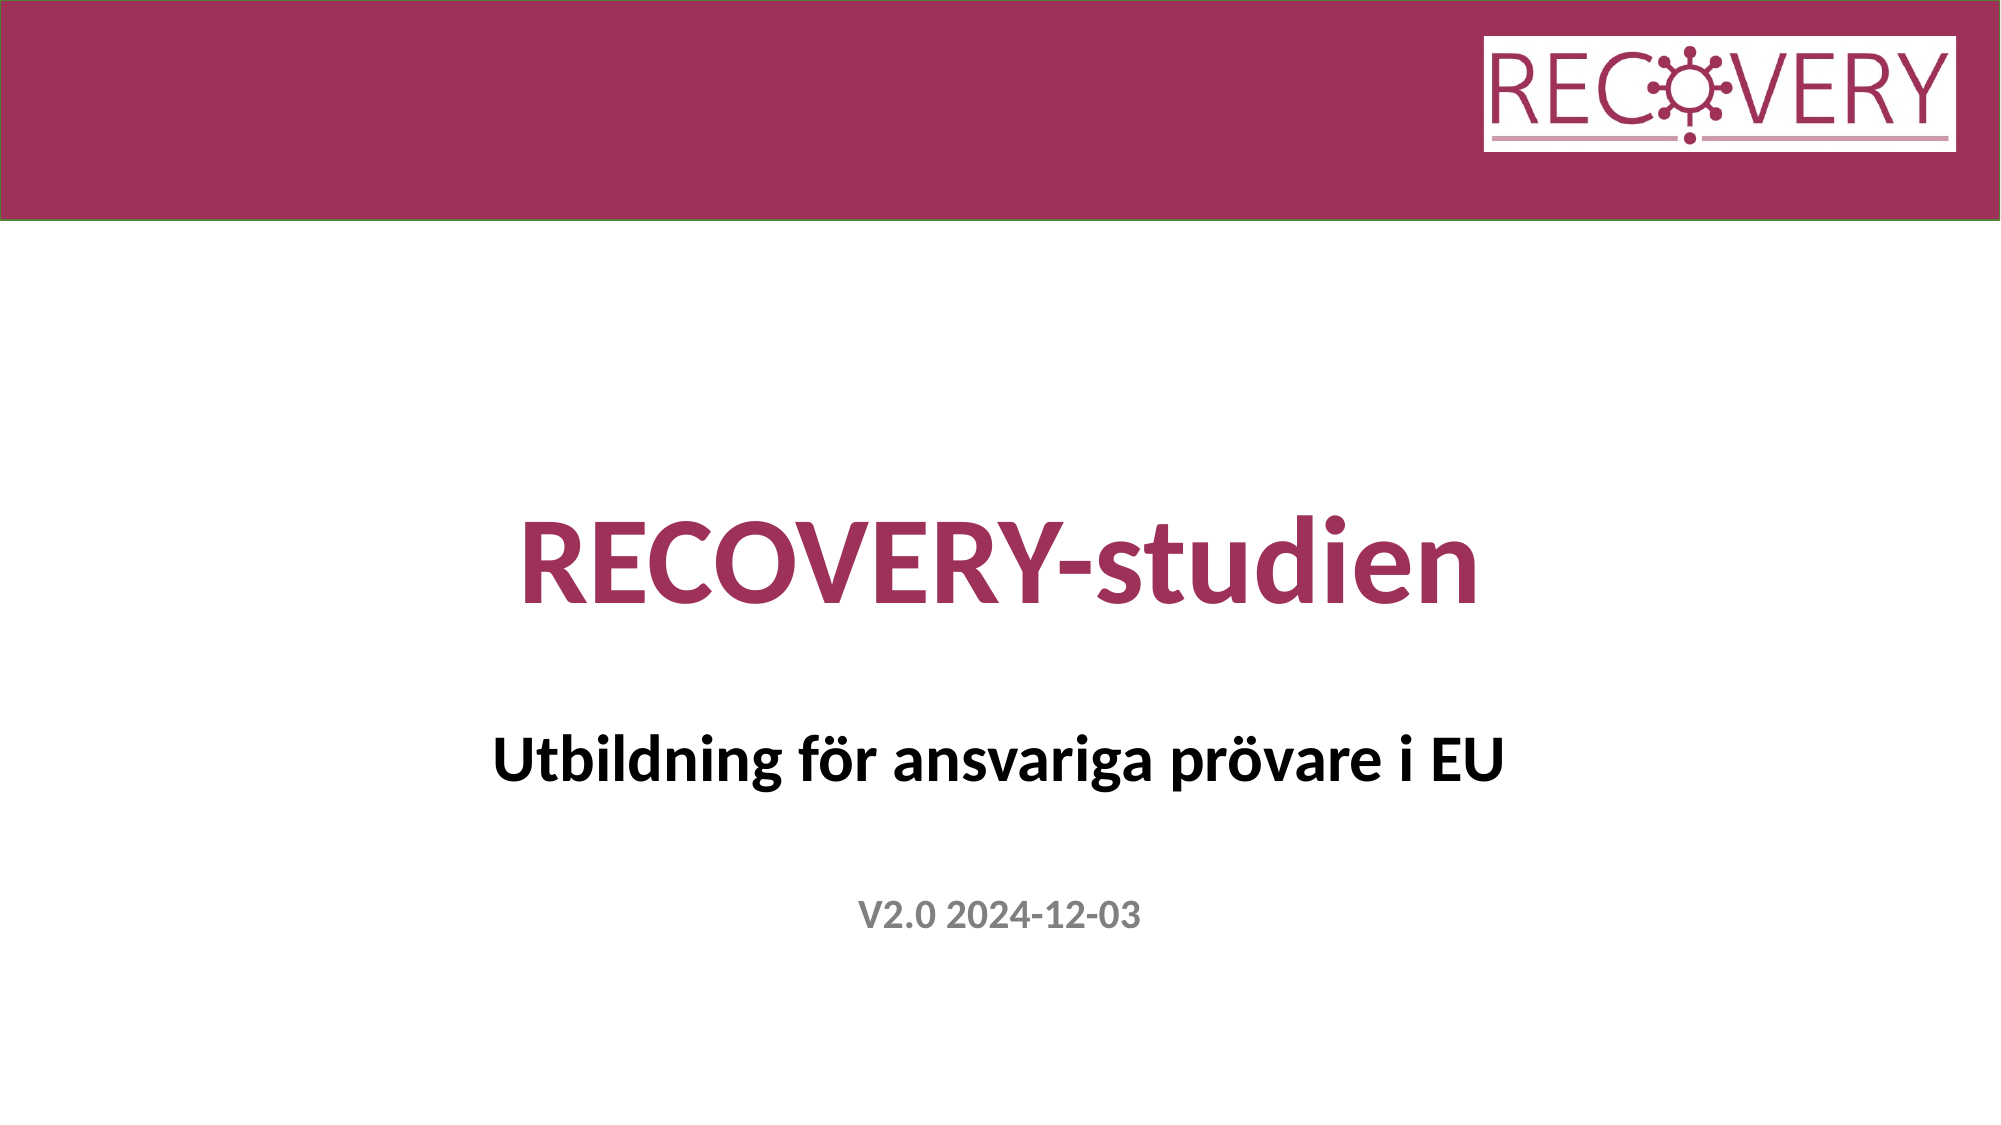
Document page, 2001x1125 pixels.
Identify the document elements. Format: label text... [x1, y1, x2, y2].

picture [1483, 36, 1957, 152]
subtitle Utbildning för ansvariga prövare i EU V2.0 2024-12-03 [249, 716, 1750, 989]
title RECOVERY-studien [249, 442, 1750, 639]
